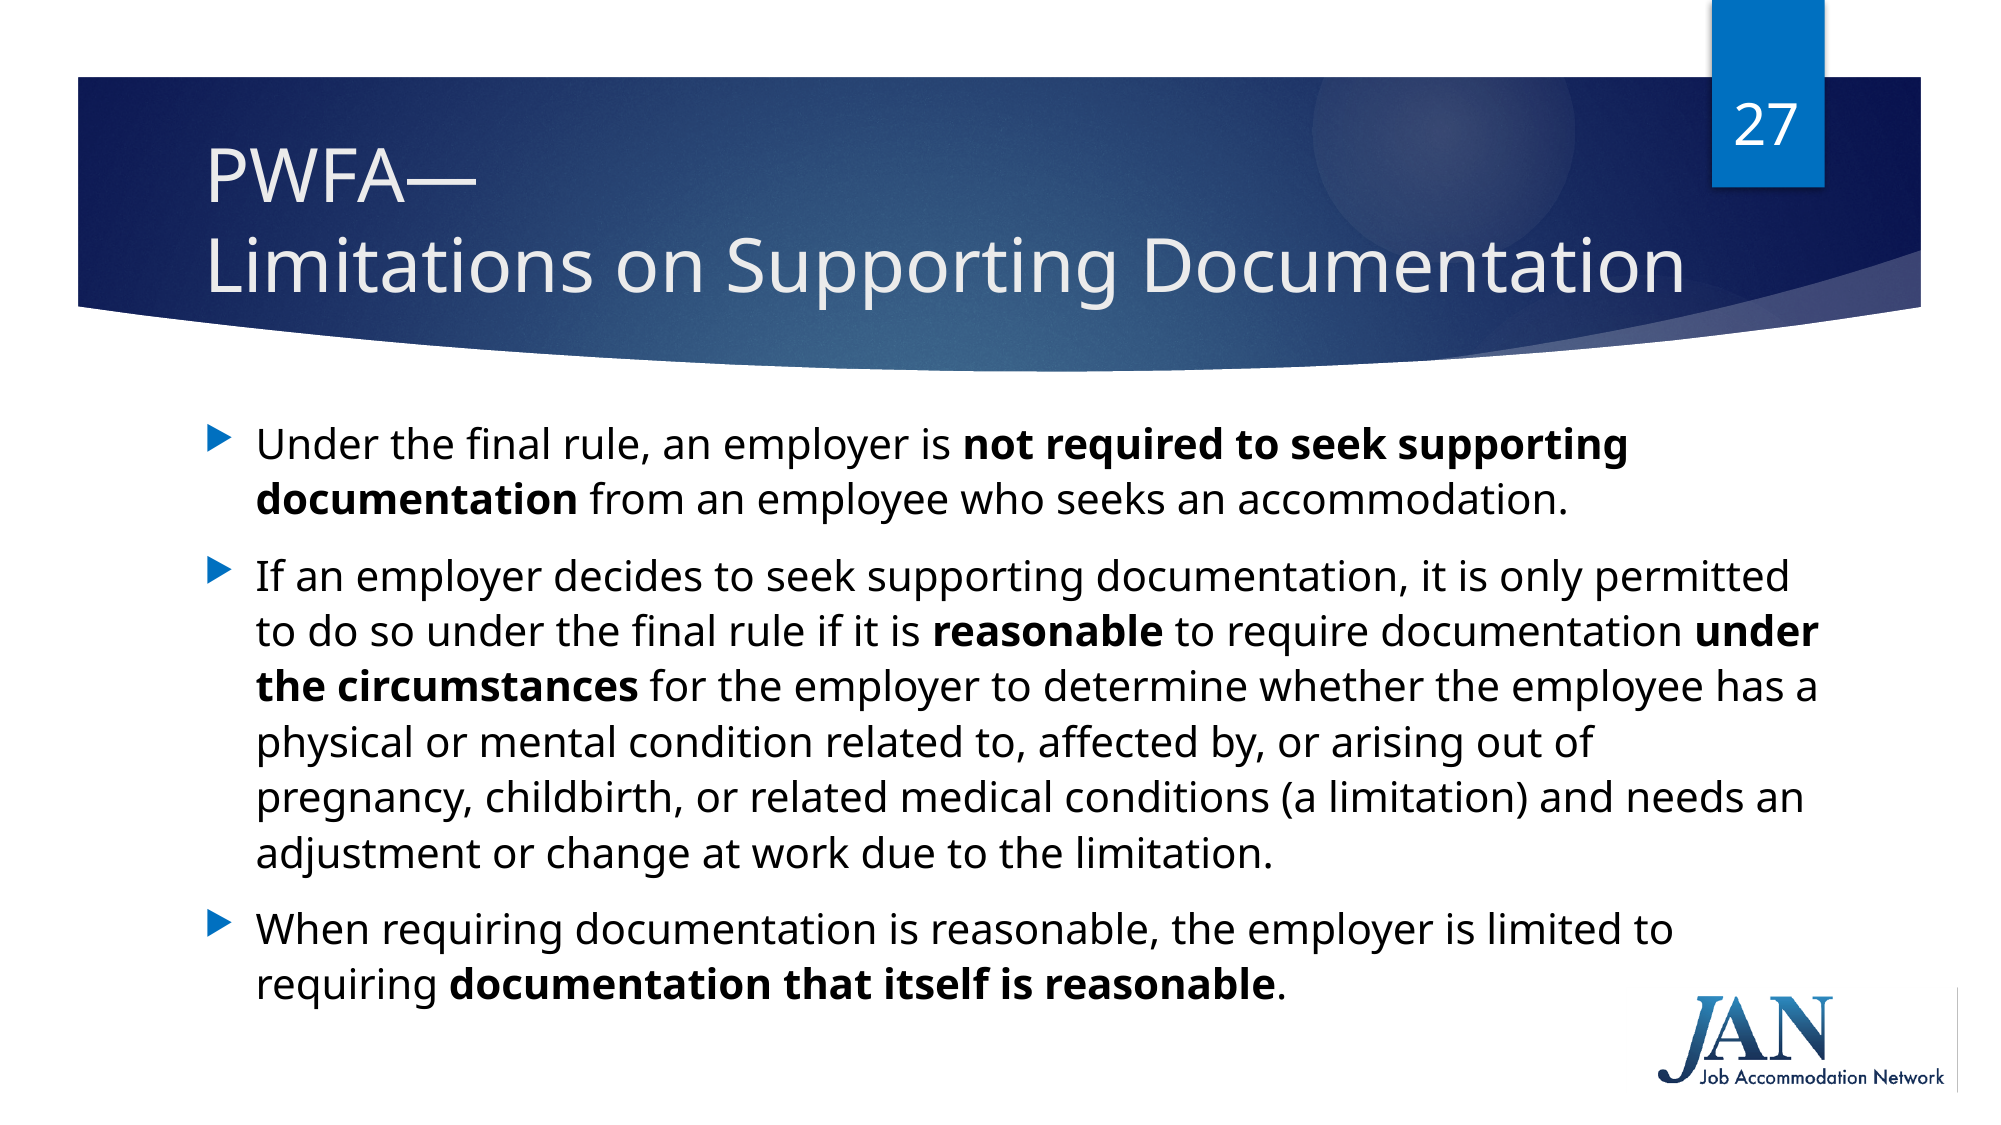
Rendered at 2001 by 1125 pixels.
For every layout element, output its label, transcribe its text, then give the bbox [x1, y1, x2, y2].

title PWFA— Limitations on Supporting Documentation [189, 159, 1836, 276]
picture [1626, 987, 1958, 1093]
slide_number 27 [1698, 48, 1836, 175]
list Under the final rule, an employer is not required to seek supporting documentation from an employee who seeks an accommodation. If an employer decides to seek supporting documentation, it is only permitted to do so under the final rule if it is reasonable to require documentation under the circumstances for the employer to determine whether the employee has a physical or mental condition related to, affected by, or arising out of pregnancy, childbirth, or related medical conditions (a limitation) and needs an adjustment or change at work due to the limitation. When requiring documentation is reasonable, the employer is limited to requiring documentation that itself is reasonable. [189, 404, 1836, 1026]
